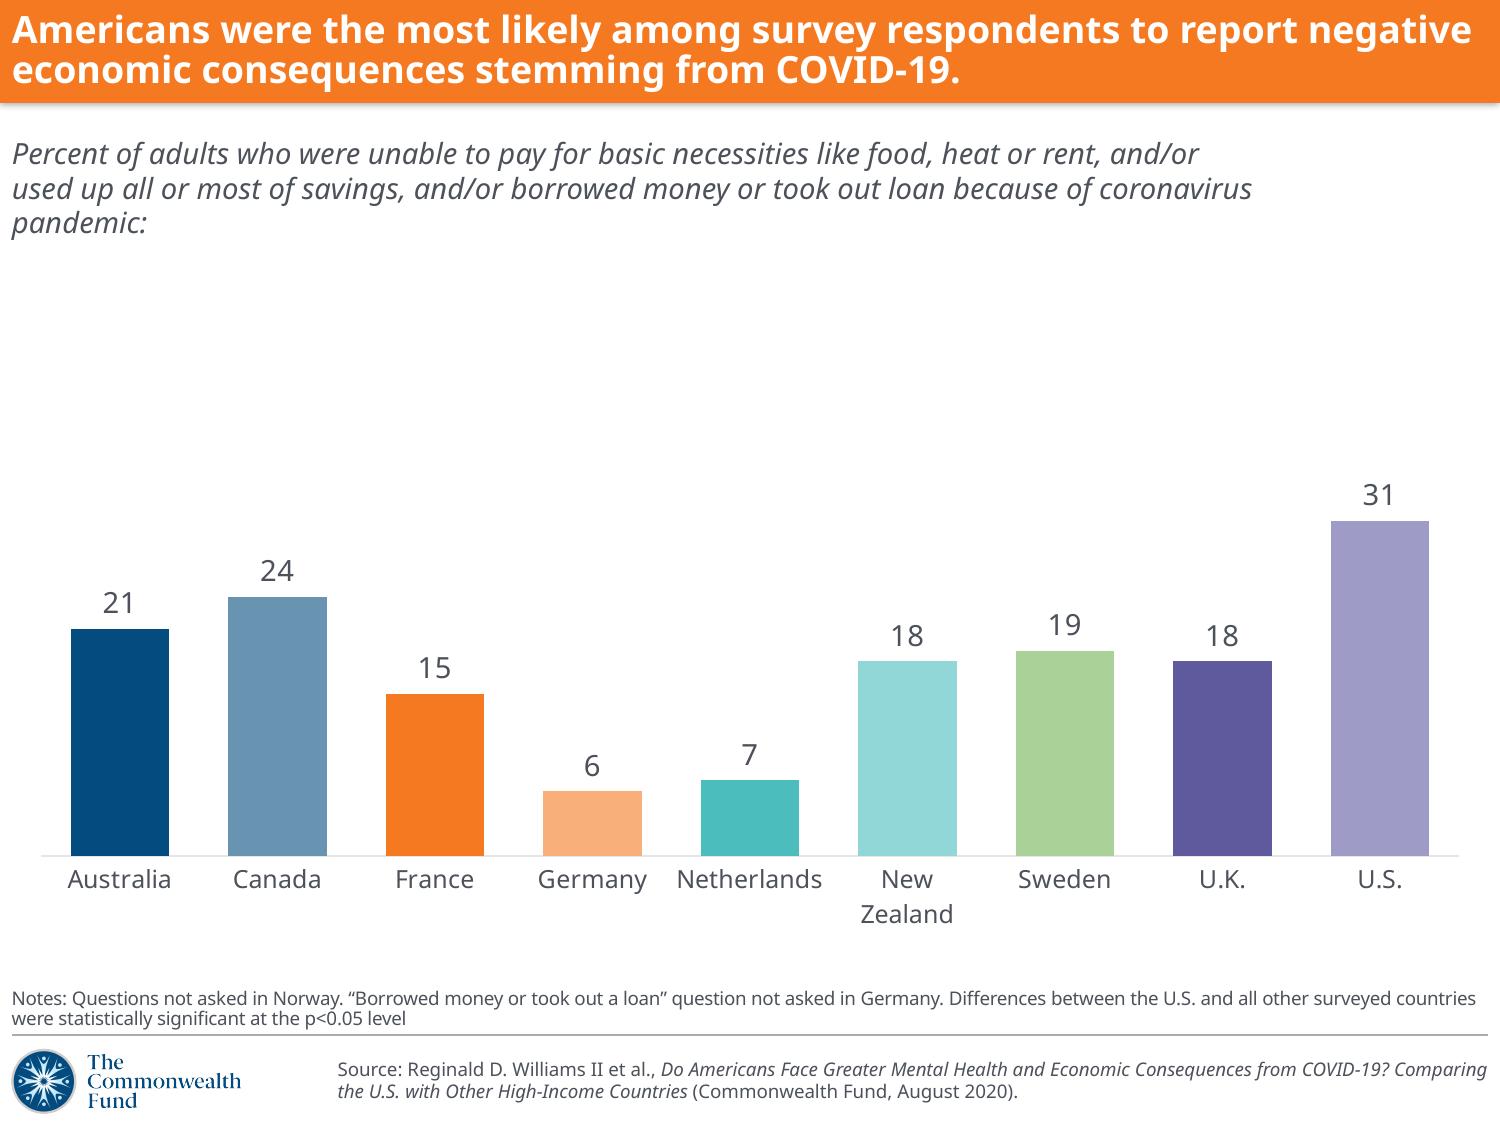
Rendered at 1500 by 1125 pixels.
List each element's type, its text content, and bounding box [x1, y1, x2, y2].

picture [5, 1040, 248, 1118]
chart [11, 191, 1489, 947]
text_box Americans were the most likely among survey respondents to report negative economic consequences stemming from COVID-19. [11, 0, 1489, 103]
list Notes: Questions not asked in Norway. “Borrowed money or took out a loan” question not asked in Germany. Differences between the U.S. and all other surveyed countries were statistically significant at the p<0.05 level [11, 954, 1489, 1030]
text_box Percent of adults who were unable to pay for basic necessities like food, heat or rent, and/or used up all or most of savings, and/or borrowed money or took out loan because of coronavirus pandemic: [11, 134, 1262, 191]
